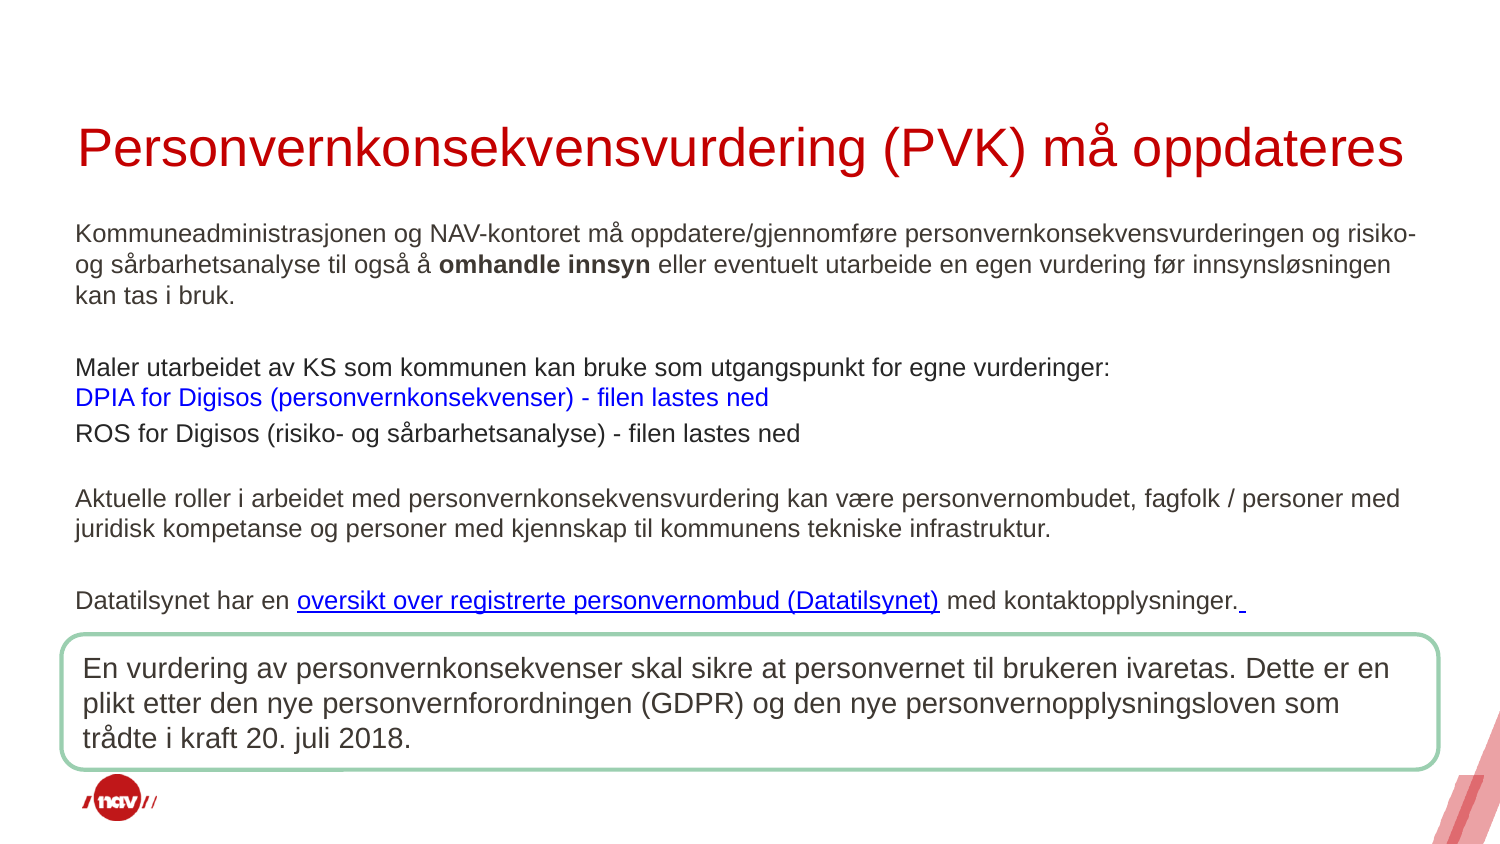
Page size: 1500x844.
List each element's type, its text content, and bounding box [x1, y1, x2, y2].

list Kommuneadministrasjonen og NAV-kontoret må oppdatere/gjennomføre personvernkonsekvensvurderingen og risiko- og sårbarhetsanalyse til også å omhandle innsyn eller eventuelt utarbeide en egen vurdering før innsynsløsningen kan tas i bruk. Maler utarbeidet av KS som kommunen kan bruke som utgangspunkt for egne vurderinger: DPIA for Digisos (personvernkonsekvenser) - filen lastes ned ROS for Digisos (risiko- og sårbarhetsanalyse) - filen lastes ned Aktuelle roller i arbeidet med personvernkonsekvensvurdering kan være personvernombudet, fagfolk / personer med juridisk kompetanse og personer med kjennskap til kommunens tekniske infrastruktur. Datatilsynet har en oversikt over registrerte personvernombud (Datatilsynet) med kontaktopplysninger. [60, 209, 1438, 624]
title Personvernkonsekvensvurdering (PVK) må oppdateres [62, 29, 1438, 185]
picture [1368, 711, 1500, 844]
picture [82, 774, 157, 821]
text_box En vurdering av personvernkonsekvenser skal sikre at personvernet til brukeren ivaretas. Dette er en plikt etter den nye personvernforordningen (GDPR) og den nye personvernopplysningsloven som trådte i kraft 20. juli 2018. . [59, 632, 1441, 772]
